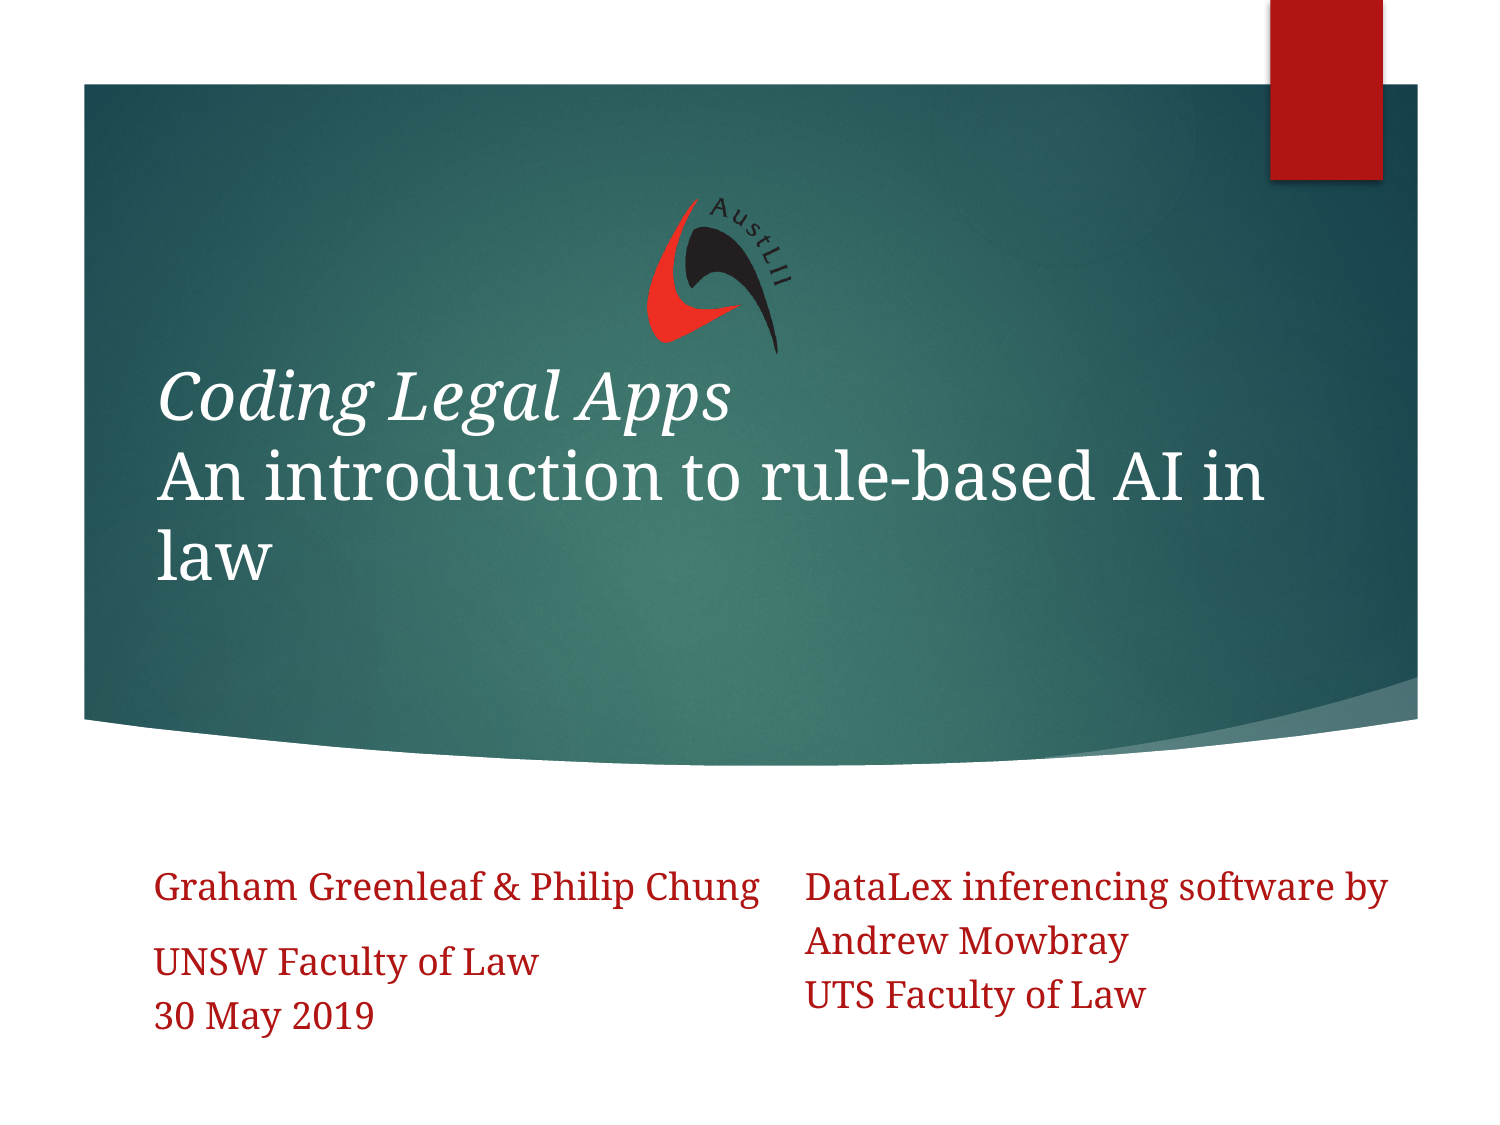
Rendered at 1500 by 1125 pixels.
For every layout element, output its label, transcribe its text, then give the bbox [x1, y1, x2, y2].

list Graham Greenleaf & Philip Chung UNSW Faculty of Law 30 May 2019 DataLex inferencing software by Andrew Mowbray UTS Faculty of Law [138, 846, 1472, 1053]
title Coding Legal Apps An introduction to rule-based AI in law [142, 337, 1372, 682]
picture [646, 196, 792, 354]
